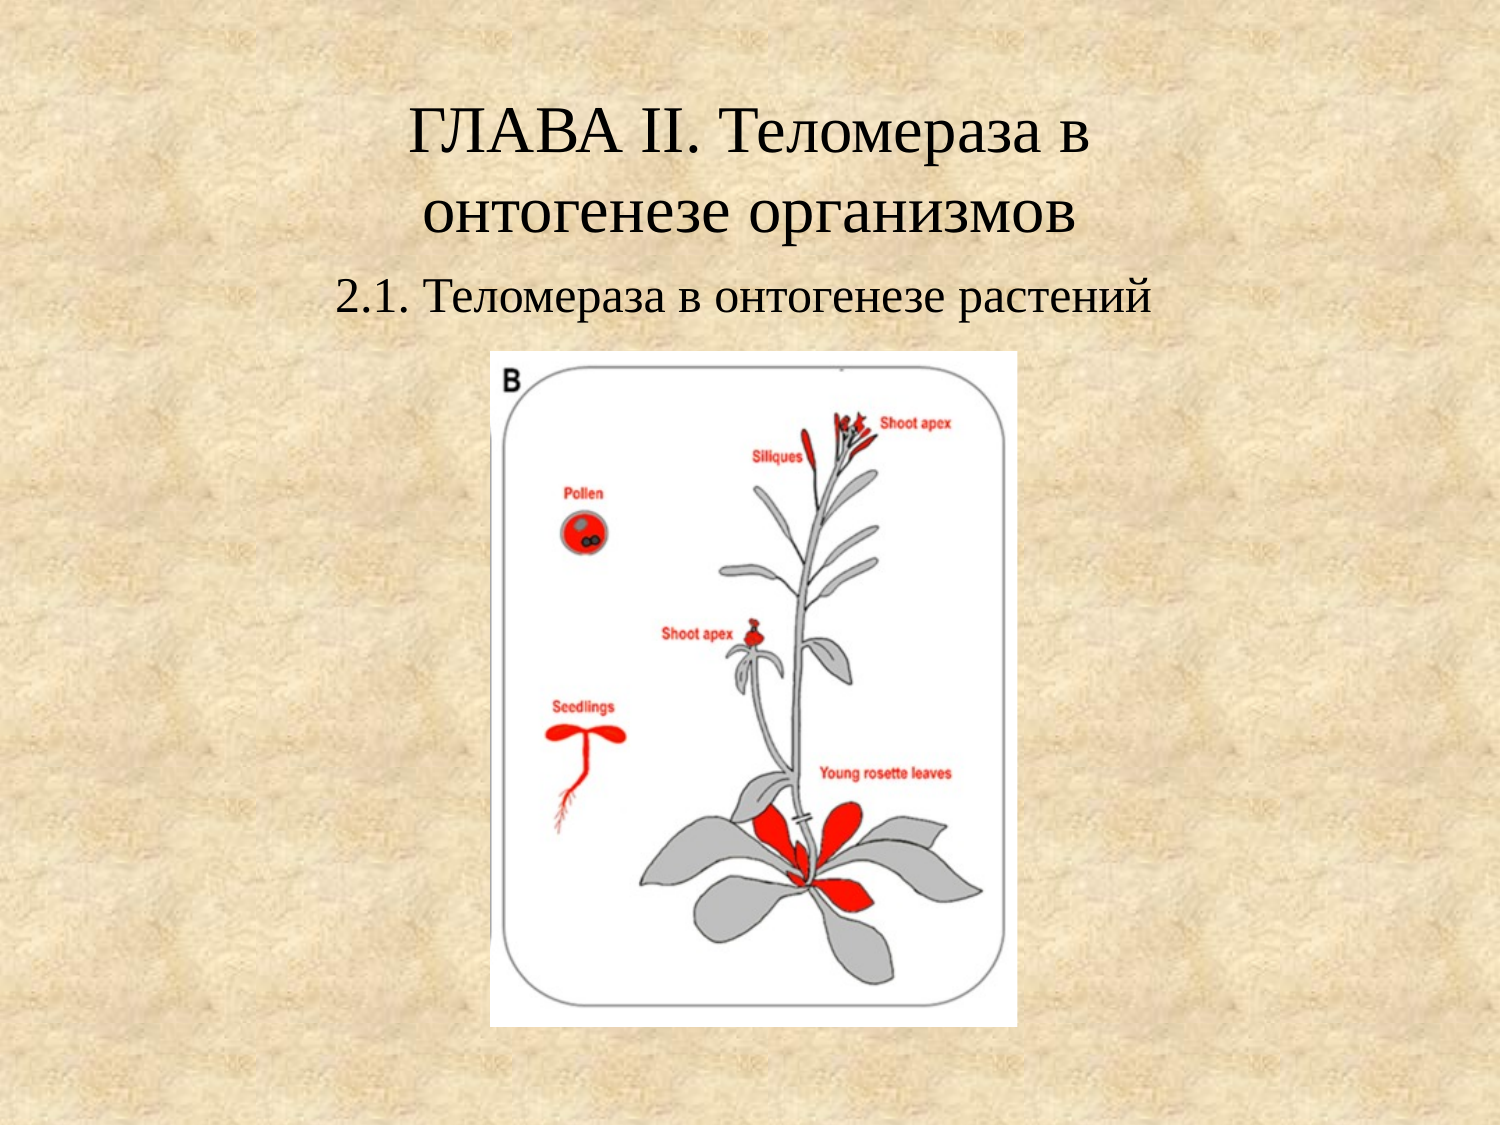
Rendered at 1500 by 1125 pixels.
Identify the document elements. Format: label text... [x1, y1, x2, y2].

text_box 2.1. Теломераза в онтогенезе растений [312, 255, 1187, 330]
picture [0, 0, 1500, 1125]
text_box ГЛАВА II. Теломераза в онтогенезе организмов [277, 78, 1223, 253]
